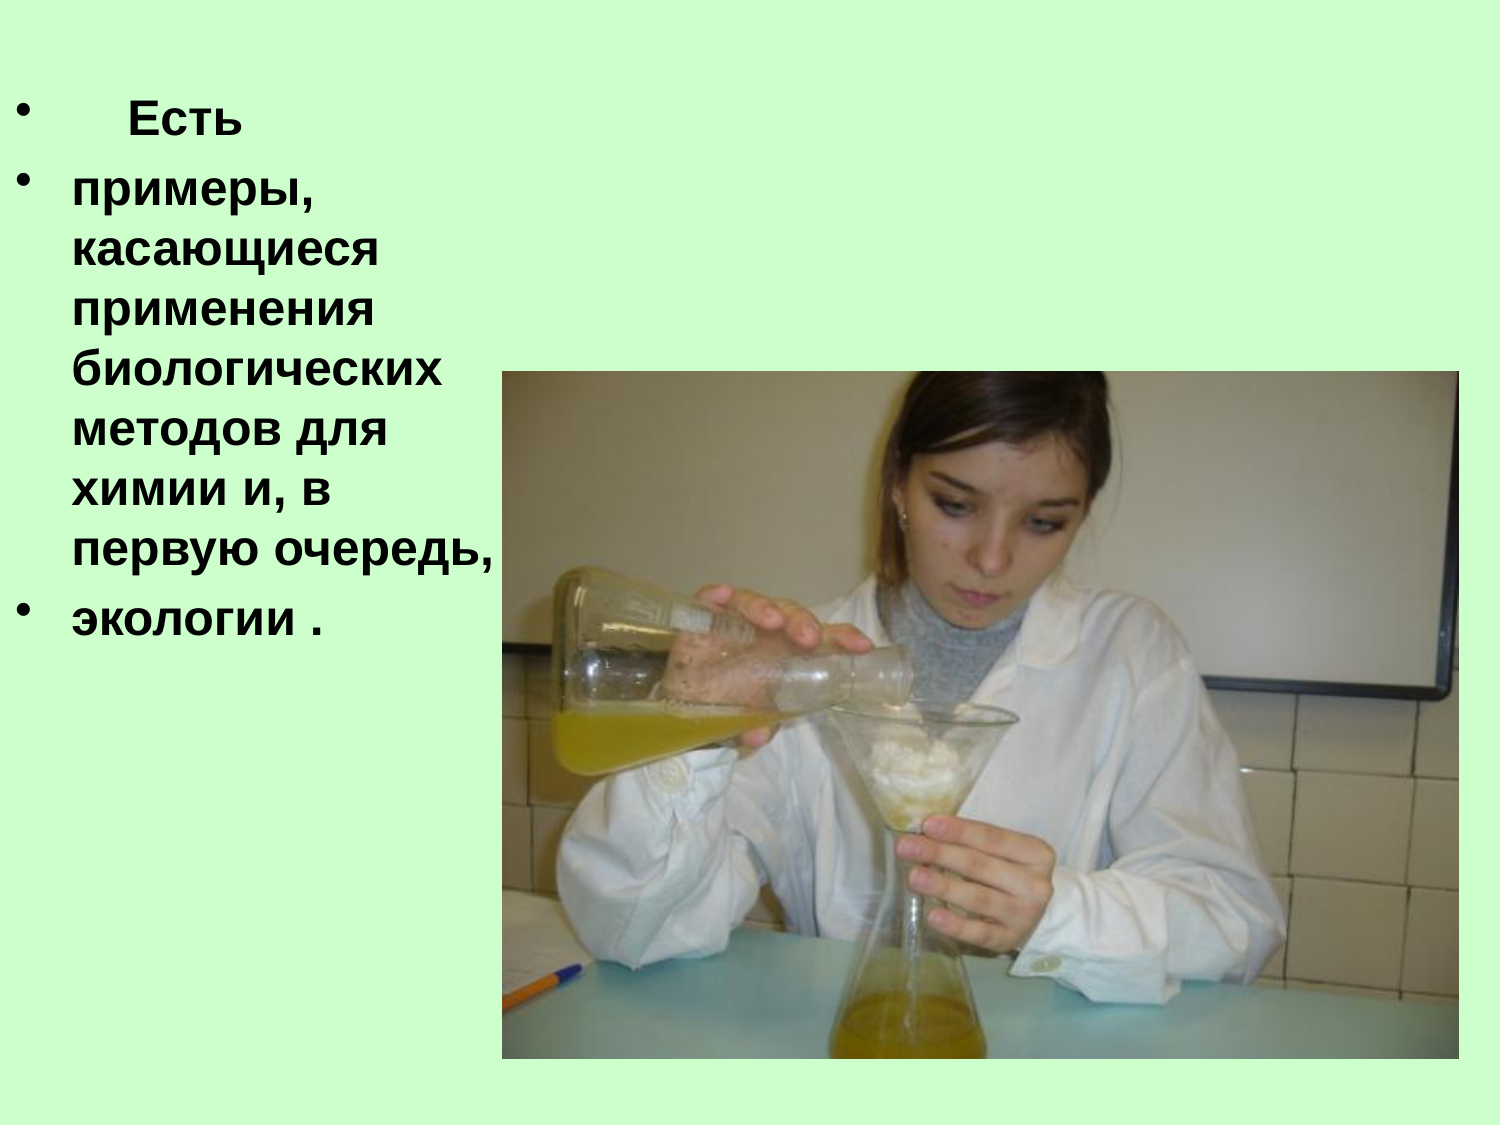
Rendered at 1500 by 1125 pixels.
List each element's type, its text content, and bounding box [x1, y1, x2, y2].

list Есть примеры, касающиеся применения биологических методов для химии и, в первую очередь, экологии . [0, 77, 538, 1036]
picture [501, 371, 1460, 1059]
